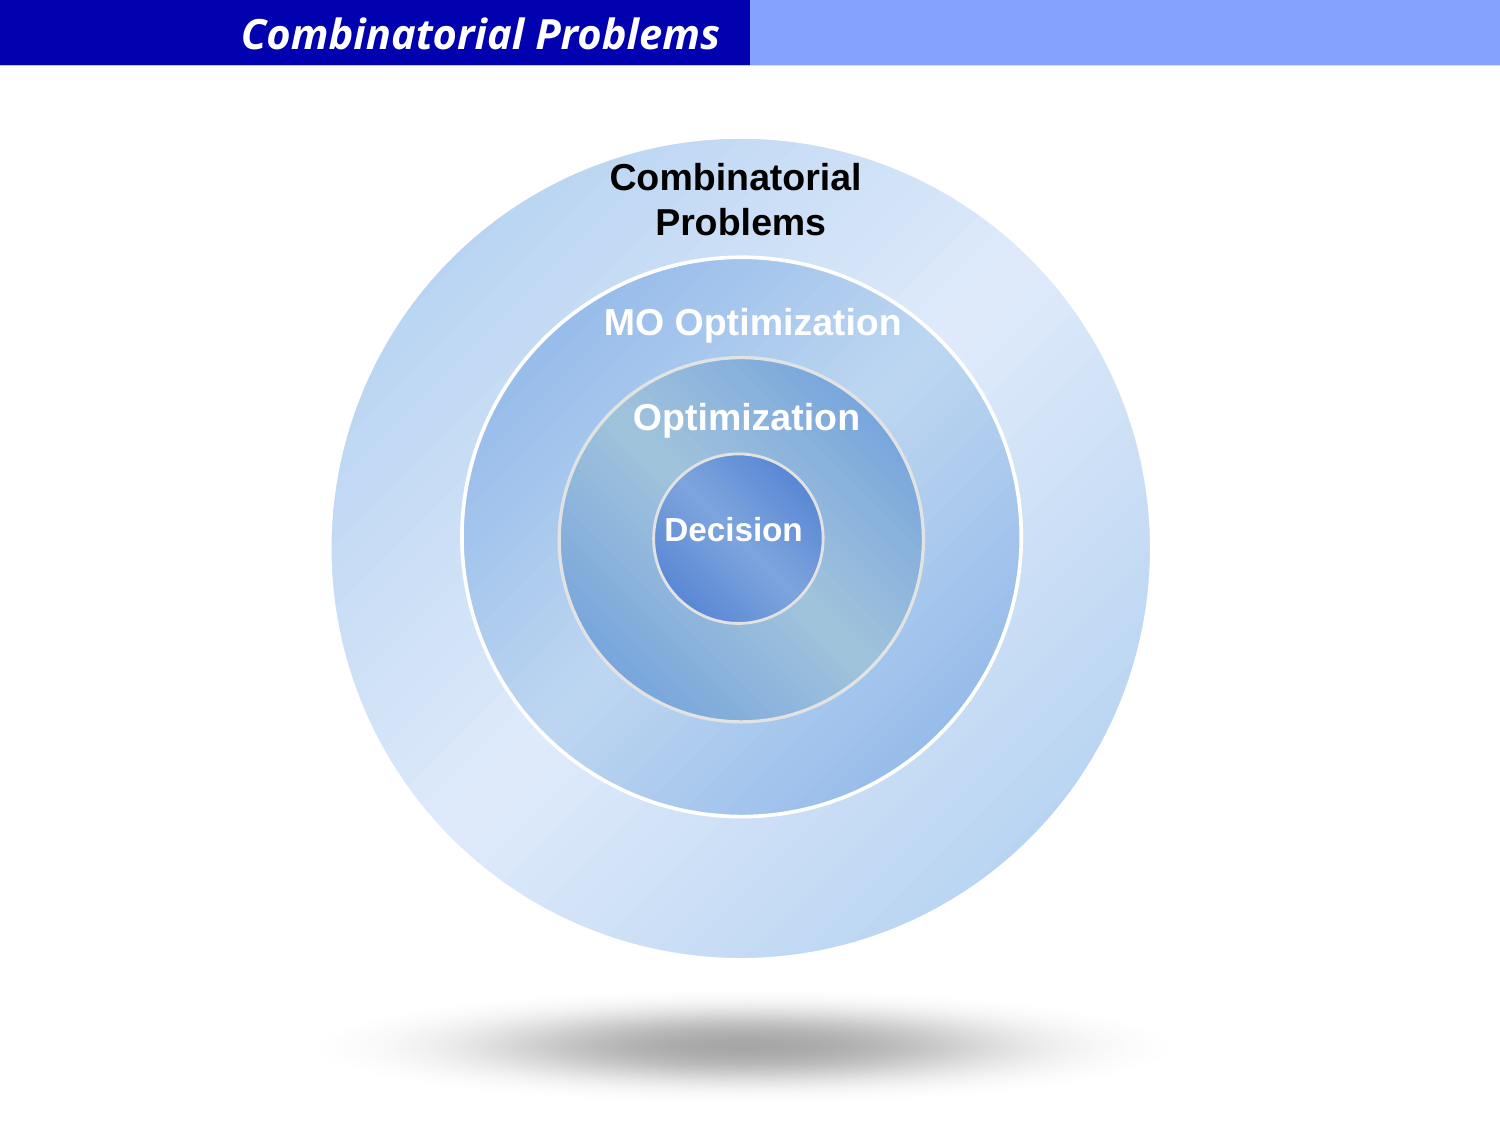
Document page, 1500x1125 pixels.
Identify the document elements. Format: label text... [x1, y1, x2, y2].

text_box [329, 136, 1152, 960]
picture [312, 987, 1176, 1104]
text_box [750, 0, 1500, 66]
text_box Combinatorial Problems [0, 0, 750, 66]
